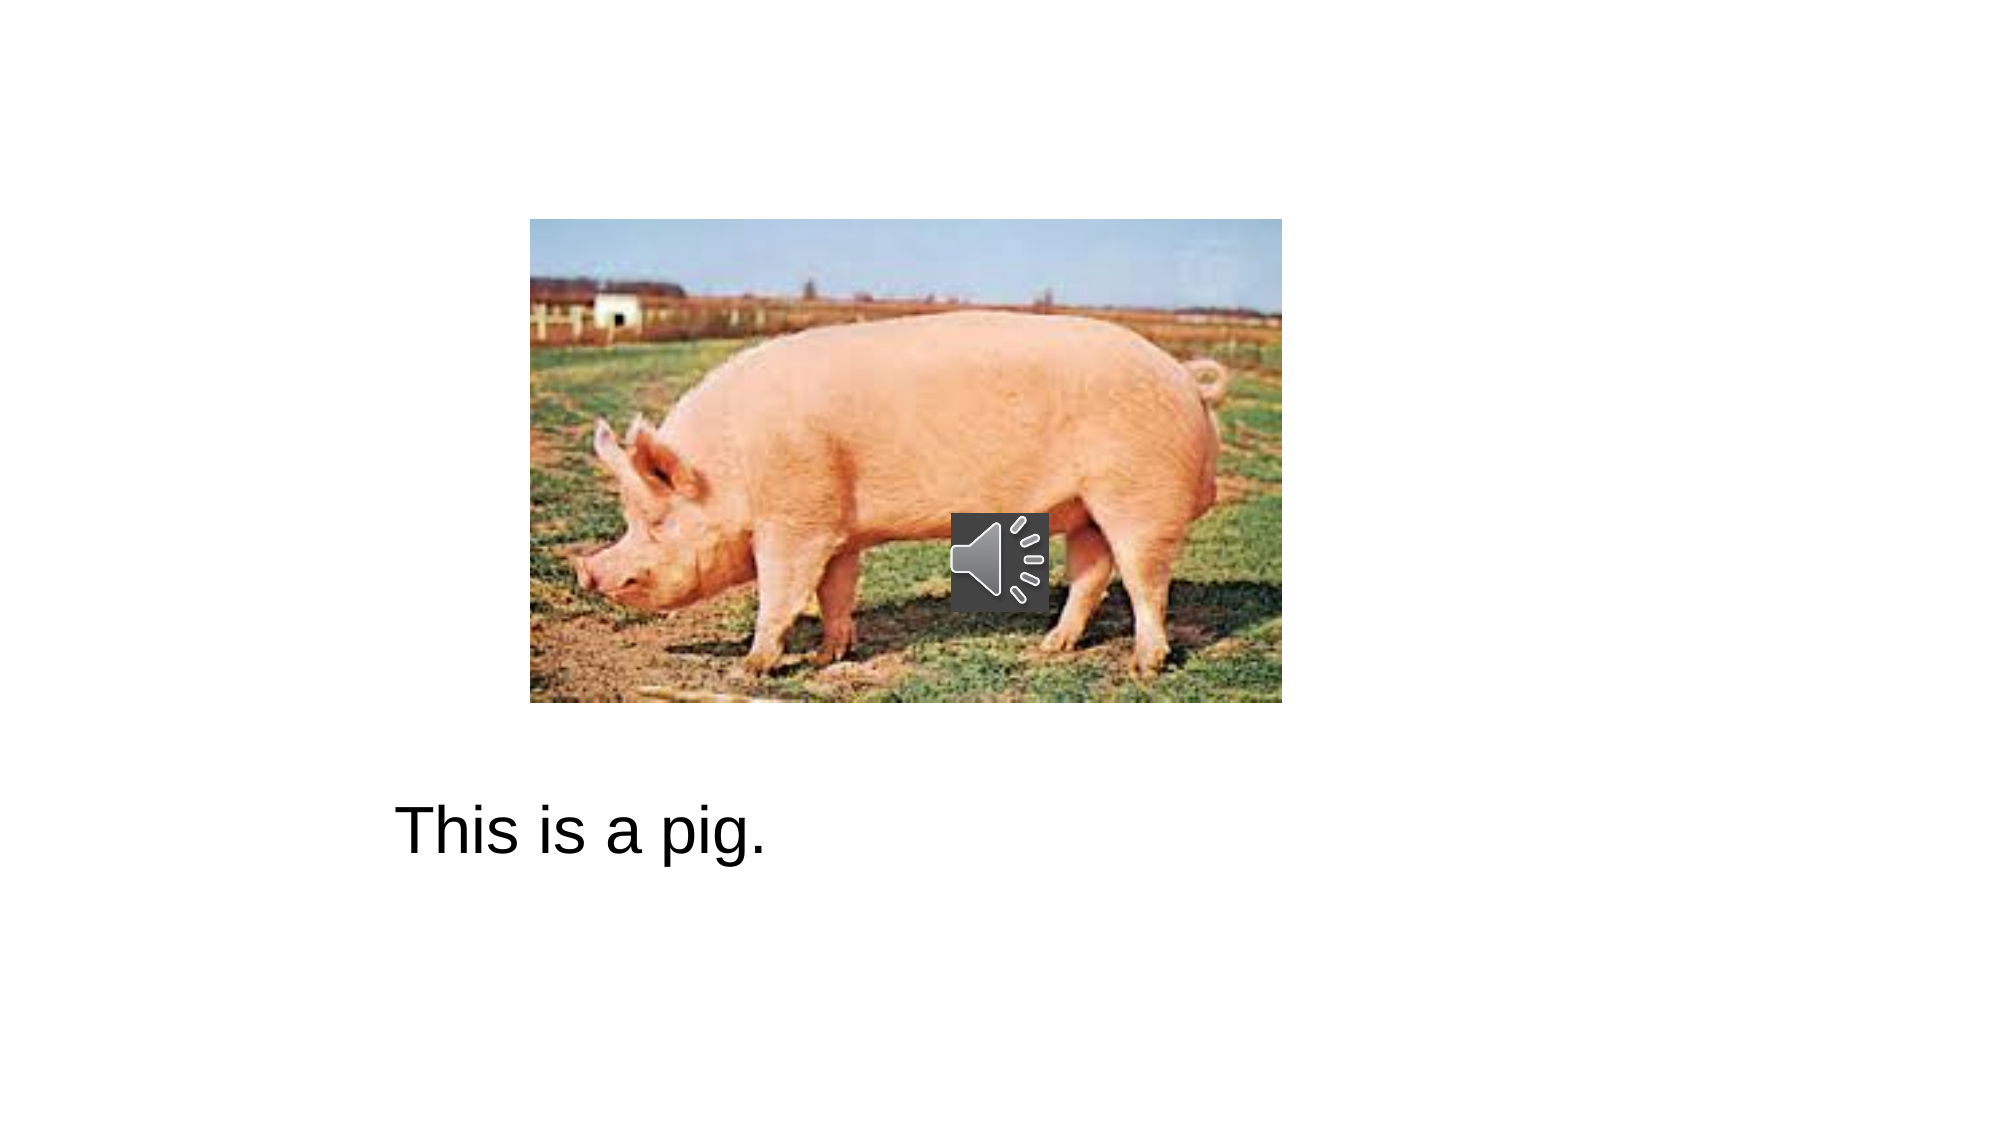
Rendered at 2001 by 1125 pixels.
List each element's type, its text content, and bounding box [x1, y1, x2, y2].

text_box This is a pig. [379, 779, 1635, 1035]
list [530, 220, 1282, 703]
picture [949, 512, 1050, 613]
